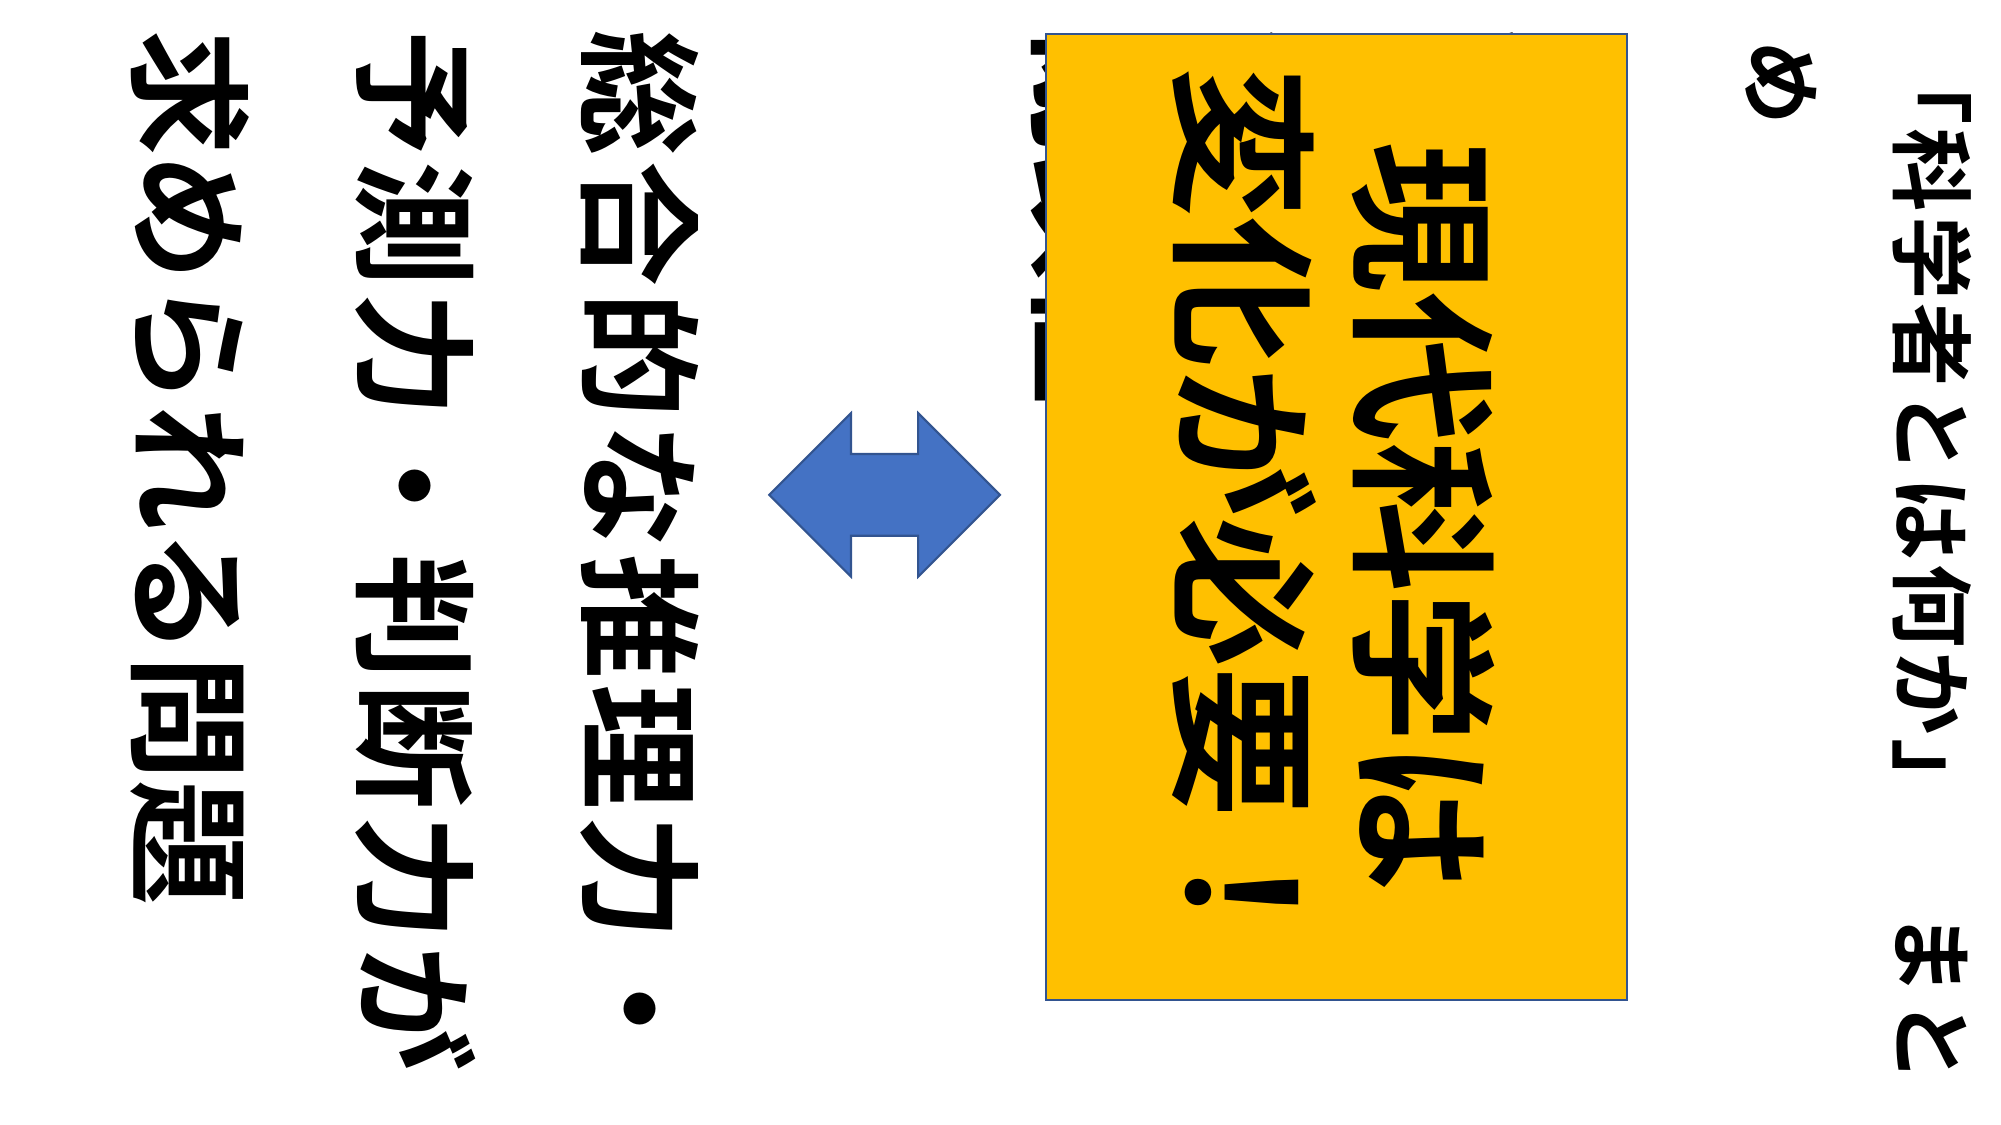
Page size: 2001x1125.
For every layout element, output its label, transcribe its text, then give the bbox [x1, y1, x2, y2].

text_box 「科学者とは何か」 まとめ [1819, 34, 1949, 1091]
text_box 現代科学は 変化が必要！ [1045, 33, 1628, 1001]
text_box [767, 410, 1002, 580]
text_box 現代科学の特徴 細分化・専門化・ 閉鎖性 総合的な推理力・予測力・判断力が求められる問題 [16, 23, 1794, 1080]
